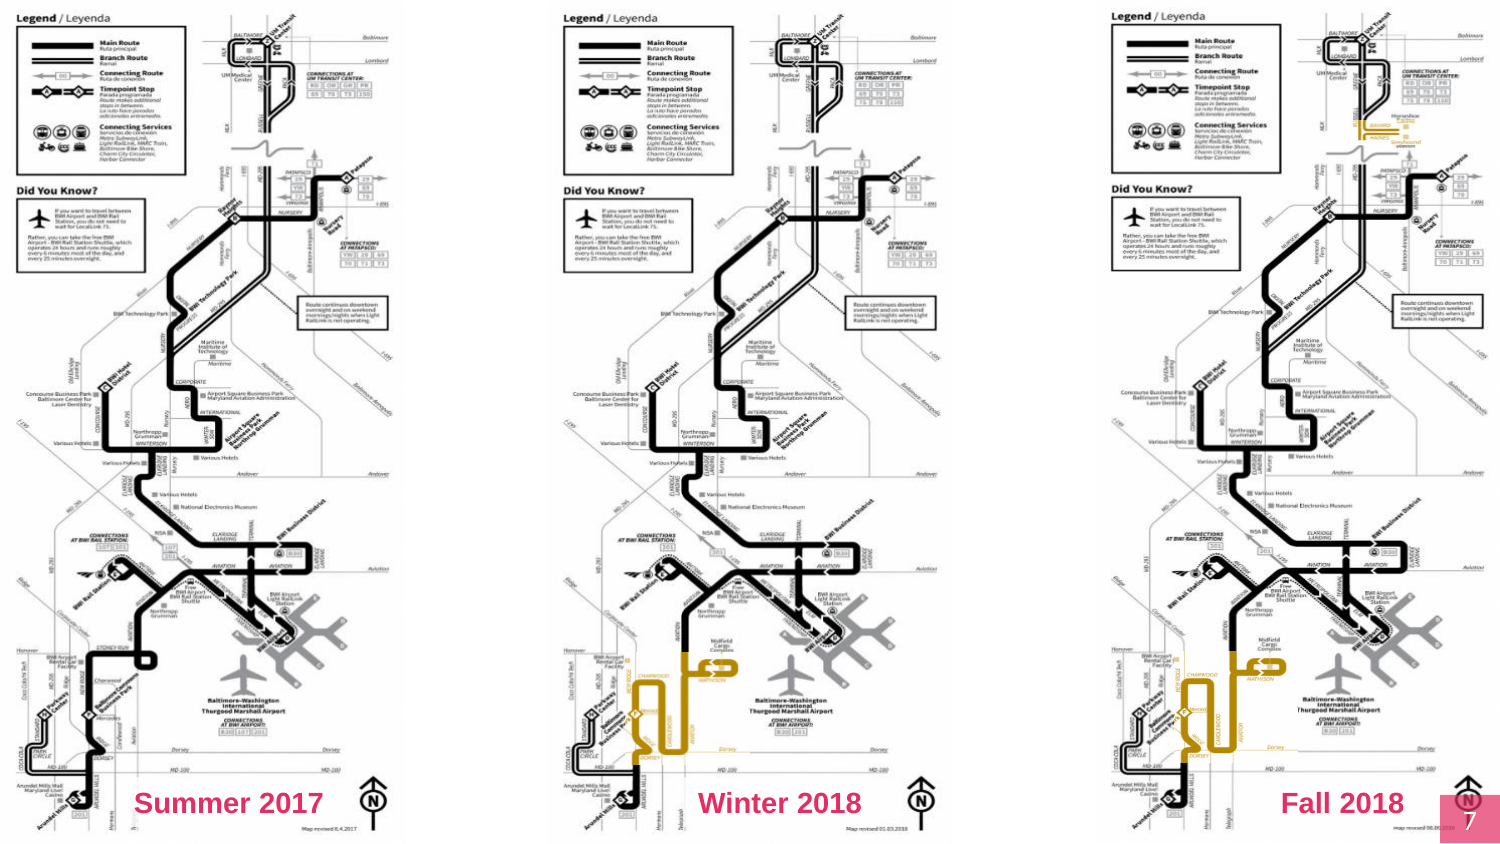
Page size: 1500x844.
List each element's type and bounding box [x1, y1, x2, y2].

text_box [0, 0, 1500, 844]
